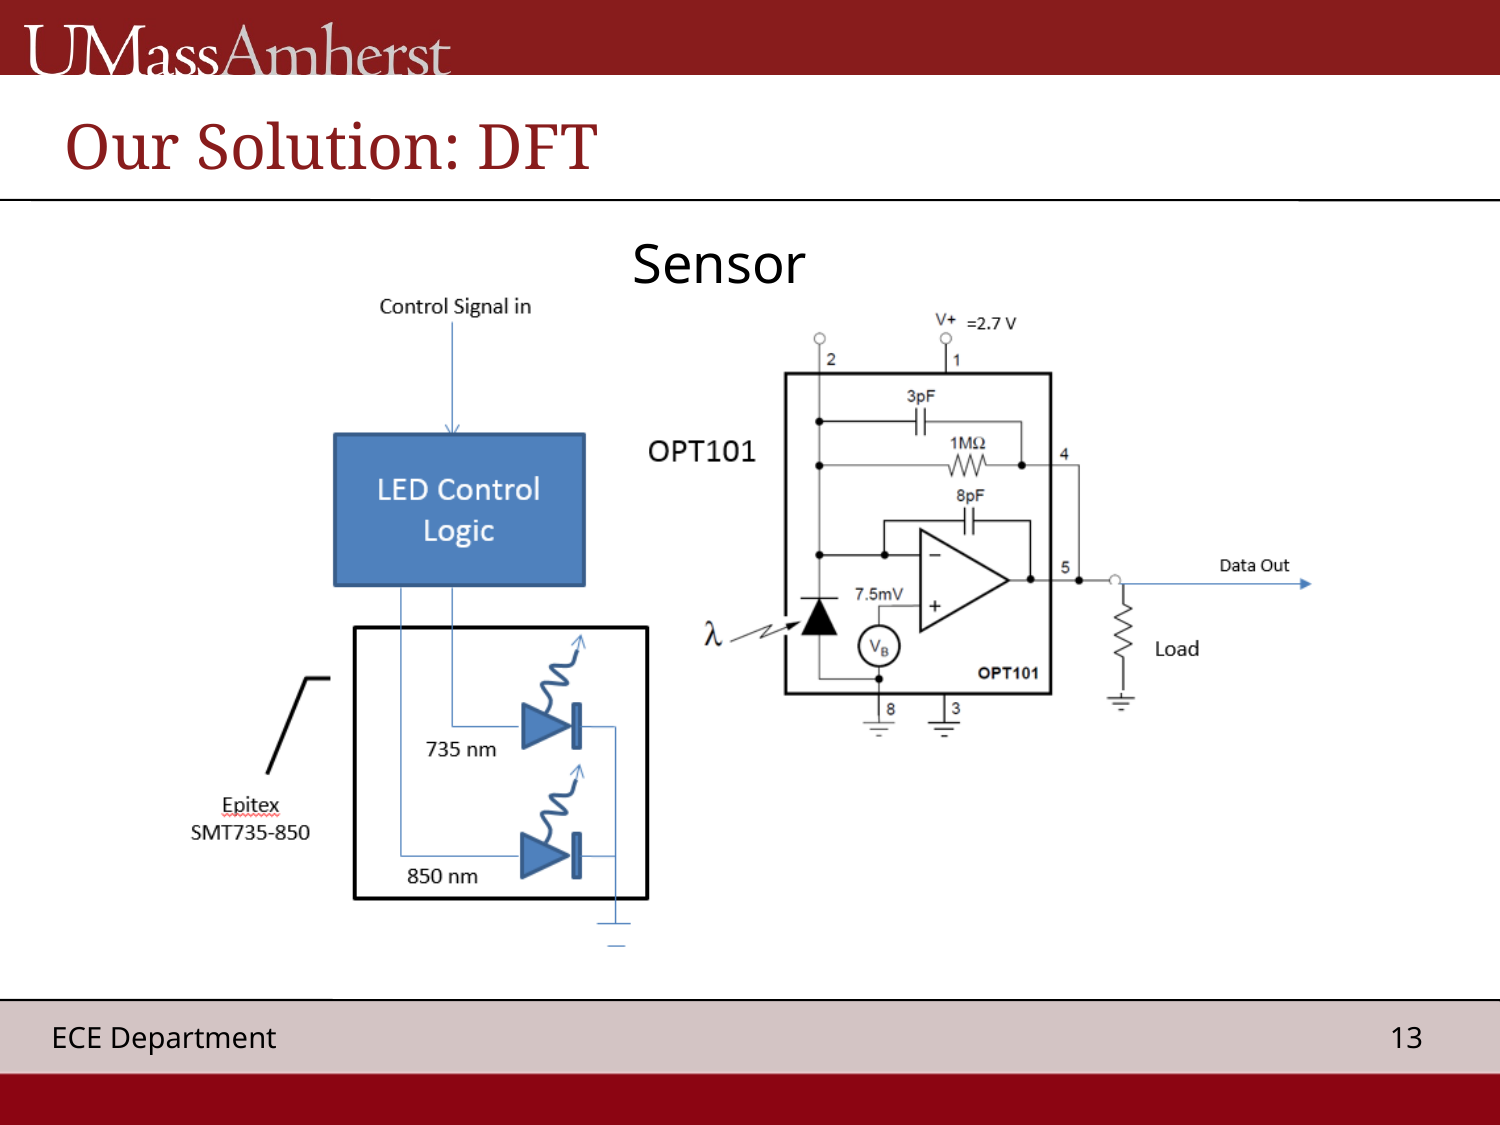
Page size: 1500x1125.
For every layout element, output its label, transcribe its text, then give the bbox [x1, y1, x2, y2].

picture [187, 274, 1326, 977]
picture [0, 1002, 1500, 1125]
text_box Our Solution: DFT [49, 99, 1500, 190]
text_box Sensor [1, 221, 1439, 302]
picture [0, 0, 1500, 75]
